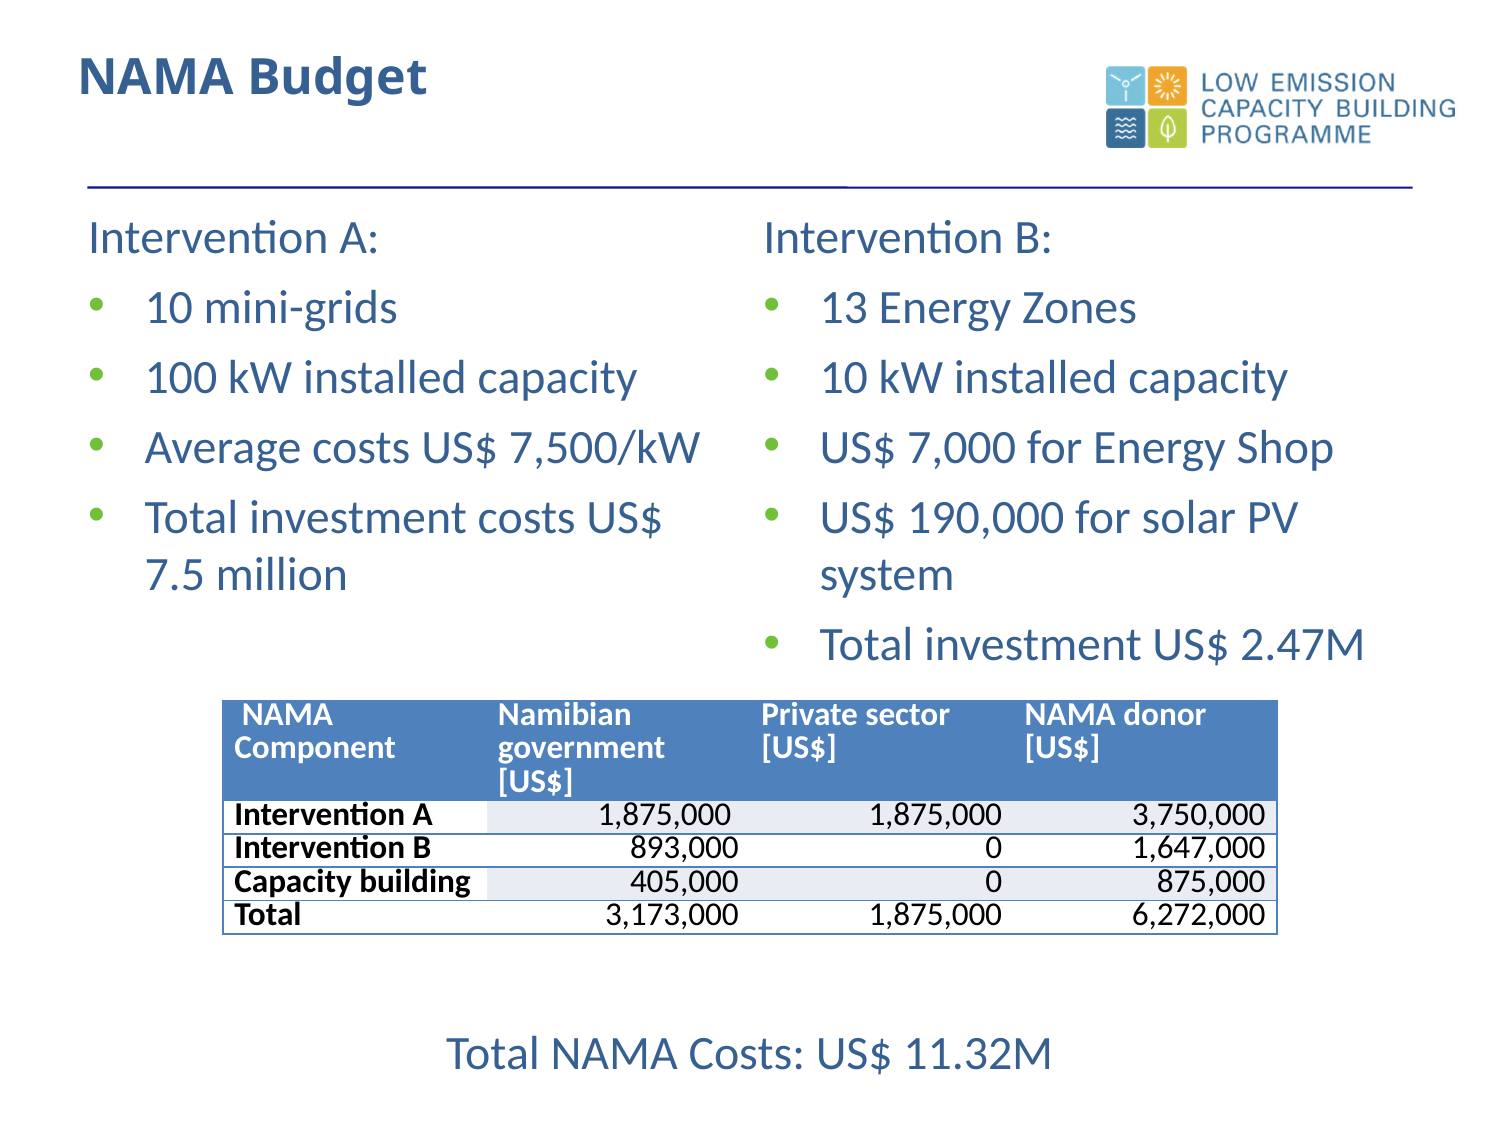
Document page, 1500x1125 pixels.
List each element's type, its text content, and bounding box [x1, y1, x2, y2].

table_cell 875,000 [1013, 868, 1276, 900]
table_cell 1,875,000 [750, 901, 1013, 933]
table_header Private sector [US$] [750, 702, 1013, 800]
table_cell 3,173,000 [487, 901, 750, 933]
table_cell Intervention B [224, 835, 487, 866]
table_cell 893,000 [487, 835, 750, 866]
text_box Total NAMA Costs: US$ 11.32M [350, 1014, 1151, 1087]
text_box Intervention B: 13 Energy Zones 10 kW installed capacity US$ 7,000 for Energy Shop US$ 190,000 for solar PV system Total investment US$ 2.47M [748, 198, 1437, 678]
picture [1100, 62, 1463, 150]
table_cell 1,647,000 [1013, 835, 1276, 866]
table_header NAMA Component [224, 702, 487, 800]
table_header NAMA donor [US$] [1013, 702, 1276, 800]
table_cell Intervention A [224, 801, 487, 833]
table_cell 1,875,000 [750, 801, 1013, 833]
text_box NAMA Budget [62, 37, 1100, 113]
table_cell Capacity building [224, 868, 487, 900]
table_cell 3,750,000 [1013, 801, 1276, 833]
text_box Intervention A: 10 mini-grids 100 kW installed capacity Average costs US$ 7,500/kW Total investment costs US$ 7.5 million [73, 197, 726, 608]
table_cell 0 [750, 868, 1013, 900]
table_cell Total [224, 901, 487, 933]
table_header Namibian government [US$] [487, 702, 750, 800]
table_cell 6,272,000 [1013, 901, 1276, 933]
table_cell 0 [750, 835, 1013, 866]
table_cell 1,875,000 [487, 801, 750, 833]
table_cell 405,000 [487, 868, 750, 900]
